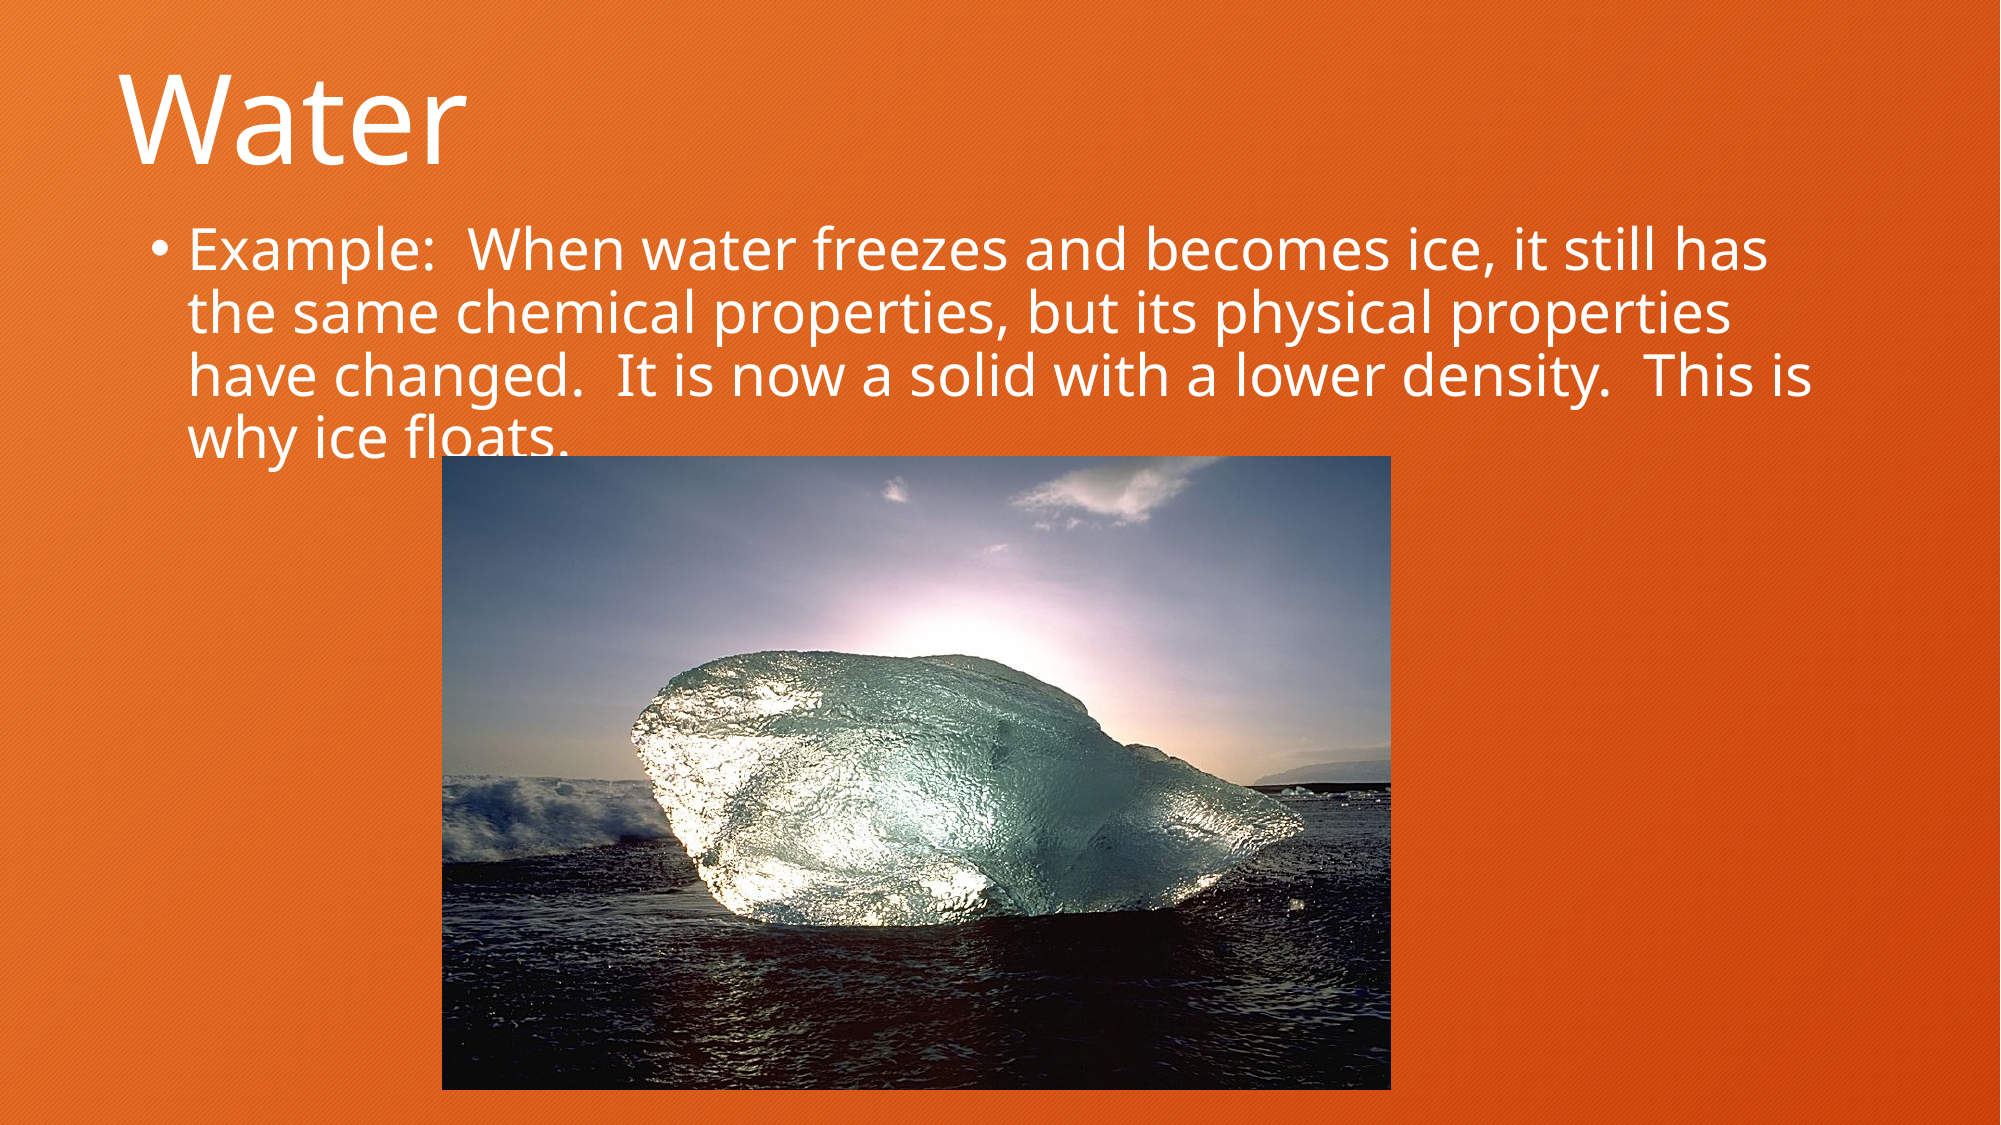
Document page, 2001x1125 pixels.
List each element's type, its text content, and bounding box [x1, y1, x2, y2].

picture [442, 456, 1391, 1091]
list Example: When water freezes and becomes ice, it still has the same chemical properties, but its physical properties have changed. It is now a solid with a lower density. This is why ice floats. [134, 212, 1835, 599]
title Water [102, 35, 1680, 213]
